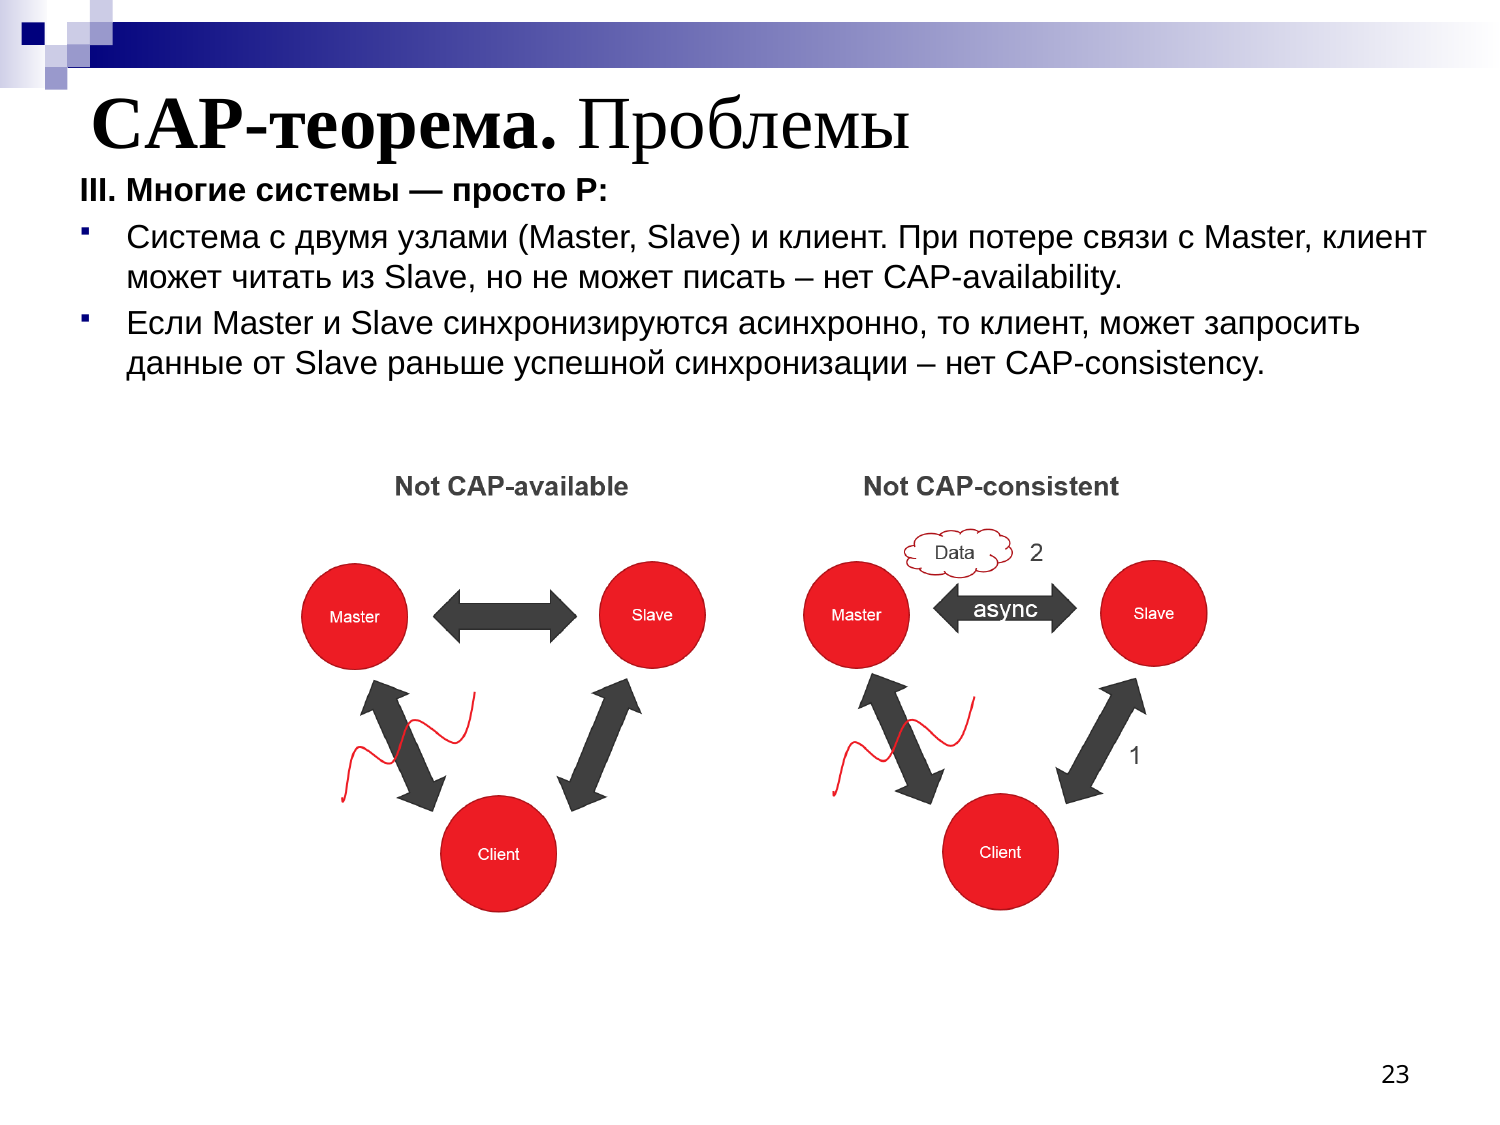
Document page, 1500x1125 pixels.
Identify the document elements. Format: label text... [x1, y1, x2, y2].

slide_number 23 [1074, 1025, 1425, 1100]
text_box III. Многие системы — просто P: Система с двумя узлами (Master, Slave) и клиент. При потере связи с Master, клиент может читать из Slave, но не может писать – нет CAP-availability. Если Master и Slave синхронизируются асинхронно, то клиент, может запросить данные от Slave раньше успешной синхронизации – нет CAP-consistency. [64, 160, 1495, 389]
picture [273, 438, 1227, 953]
title CAP-теорема. Проблемы [75, 51, 1459, 160]
